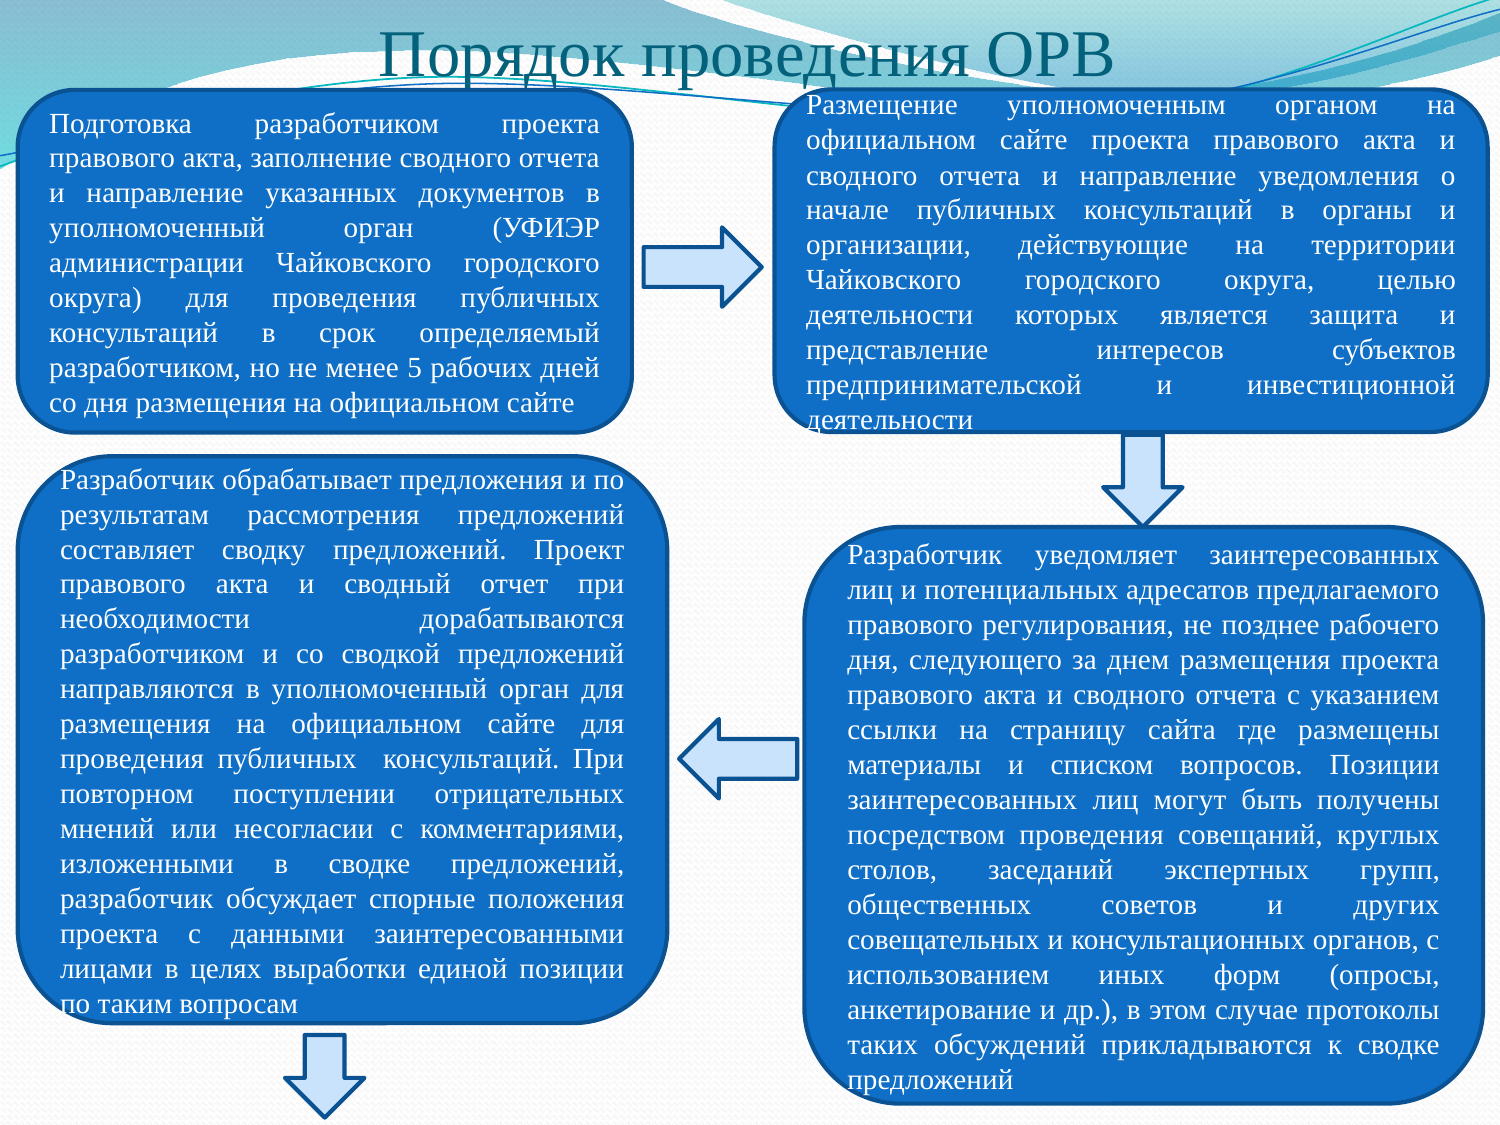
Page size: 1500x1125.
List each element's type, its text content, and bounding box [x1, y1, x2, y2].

title Порядок проведения ОРВ [75, 7, 1438, 90]
text_box Разработчик уведомляет заинтересованных лиц и потенциальных адресатов предлагаемого правового регулирования, не позднее рабочего дня, следующего за днем размещения проекта правового акта и сводного отчета с указанием ссылки на страницу сайта где размещены материалы и списком вопросов. Позиции заинтересованных лиц могут быть получены посредством проведения совещаний, круглых столов, заседаний экспертных групп, общественных советов и других совещательных и консультационных органов, с использованием иных форм (опросы, анкетирование и др.), в этом случае протоколы таких обсуждений прикладываются к сводке предложений [802, 524, 1486, 1106]
text_box [677, 717, 800, 801]
text_box [283, 1032, 367, 1120]
text_box Разработчик обрабатывает предложения и по результатам рассмотрения предложений составляет сводку предложений. Проект правового акта и сводный отчет при необходимости дорабатываются разработчиком и со сводкой предложений направляются в уполномоченный орган для размещения на официальном сайте для проведения публичных консультаций. При повторном поступлении отрицательных мнений или несогласии с комментариями, изложенными в сводке предложений, разработчик обсуждает спорные положения проекта с данными заинтересованными лицами в целях выработки единой позиции по таким вопросам [15, 454, 670, 1026]
text_box [641, 225, 764, 309]
text_box Подготовка разработчиком проекта правового акта, заполнение сводного отчета и направление указанных документов в уполномоченный орган (УФИЭР администрации Чайковского городского округа) для проведения публичных консультаций в срок определяемый разработчиком, но не менее 5 рабочих дней со дня размещения на официальном сайте [15, 87, 634, 435]
text_box [1101, 432, 1185, 524]
text_box Размещение уполномоченным органом на официальном сайте проекта правового акта и сводного отчета и направление уведомления о начале публичных консультаций в органы и организации, действующие на территории Чайковского городского округа, целью деятельности которых является защита и представление интересов субъектов предпринимательской и инвестиционной деятельности [772, 87, 1490, 435]
